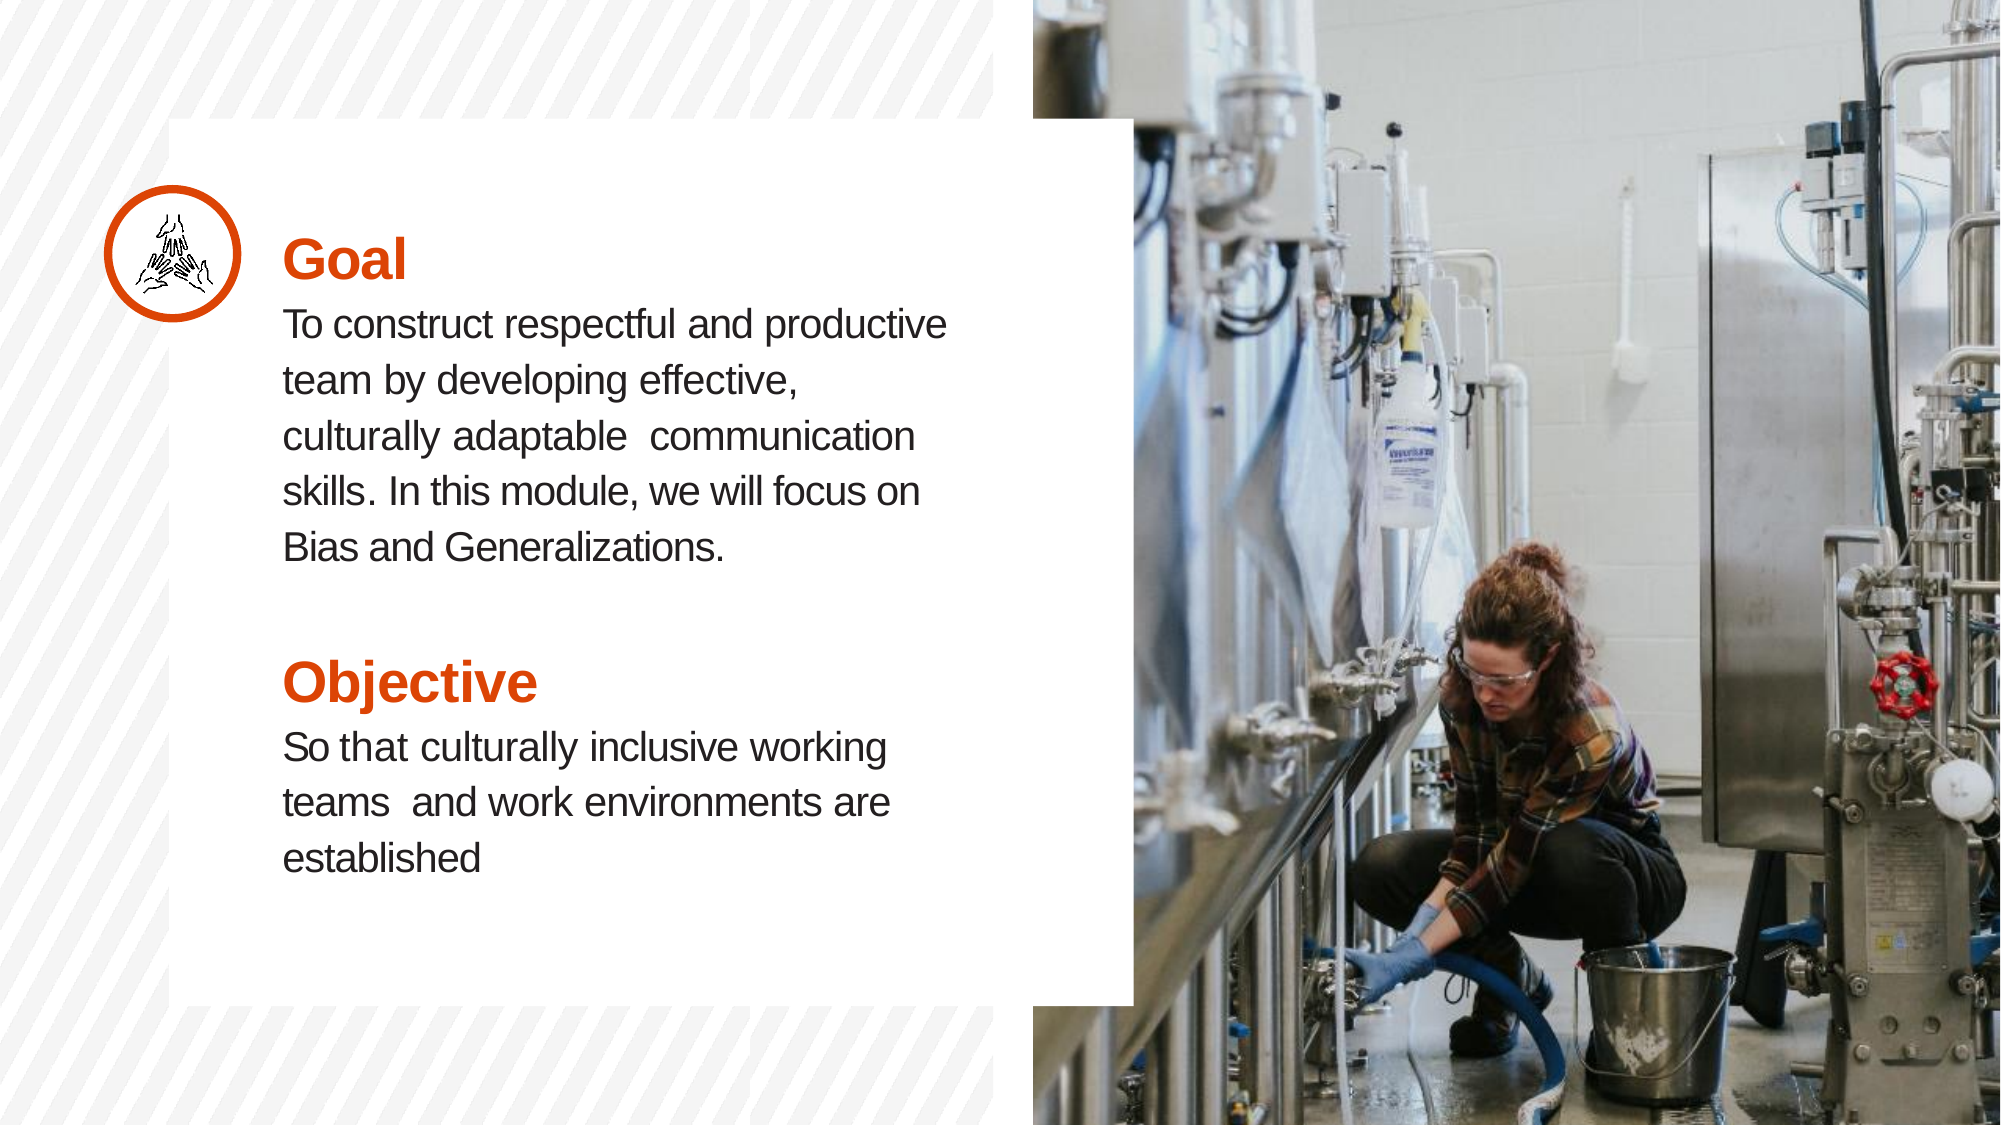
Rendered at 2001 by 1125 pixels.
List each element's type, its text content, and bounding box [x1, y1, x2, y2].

picture [131, 212, 215, 296]
text_box Goal To construct respectful and productive team by developing effective, culturally adaptable communication skills. In this module, we will focus on Bias and Generalizations. Objective So that culturally inclusive working teams and work environments are established [265, 171, 989, 881]
picture [0, 0, 994, 1125]
picture [1033, 0, 2001, 1125]
